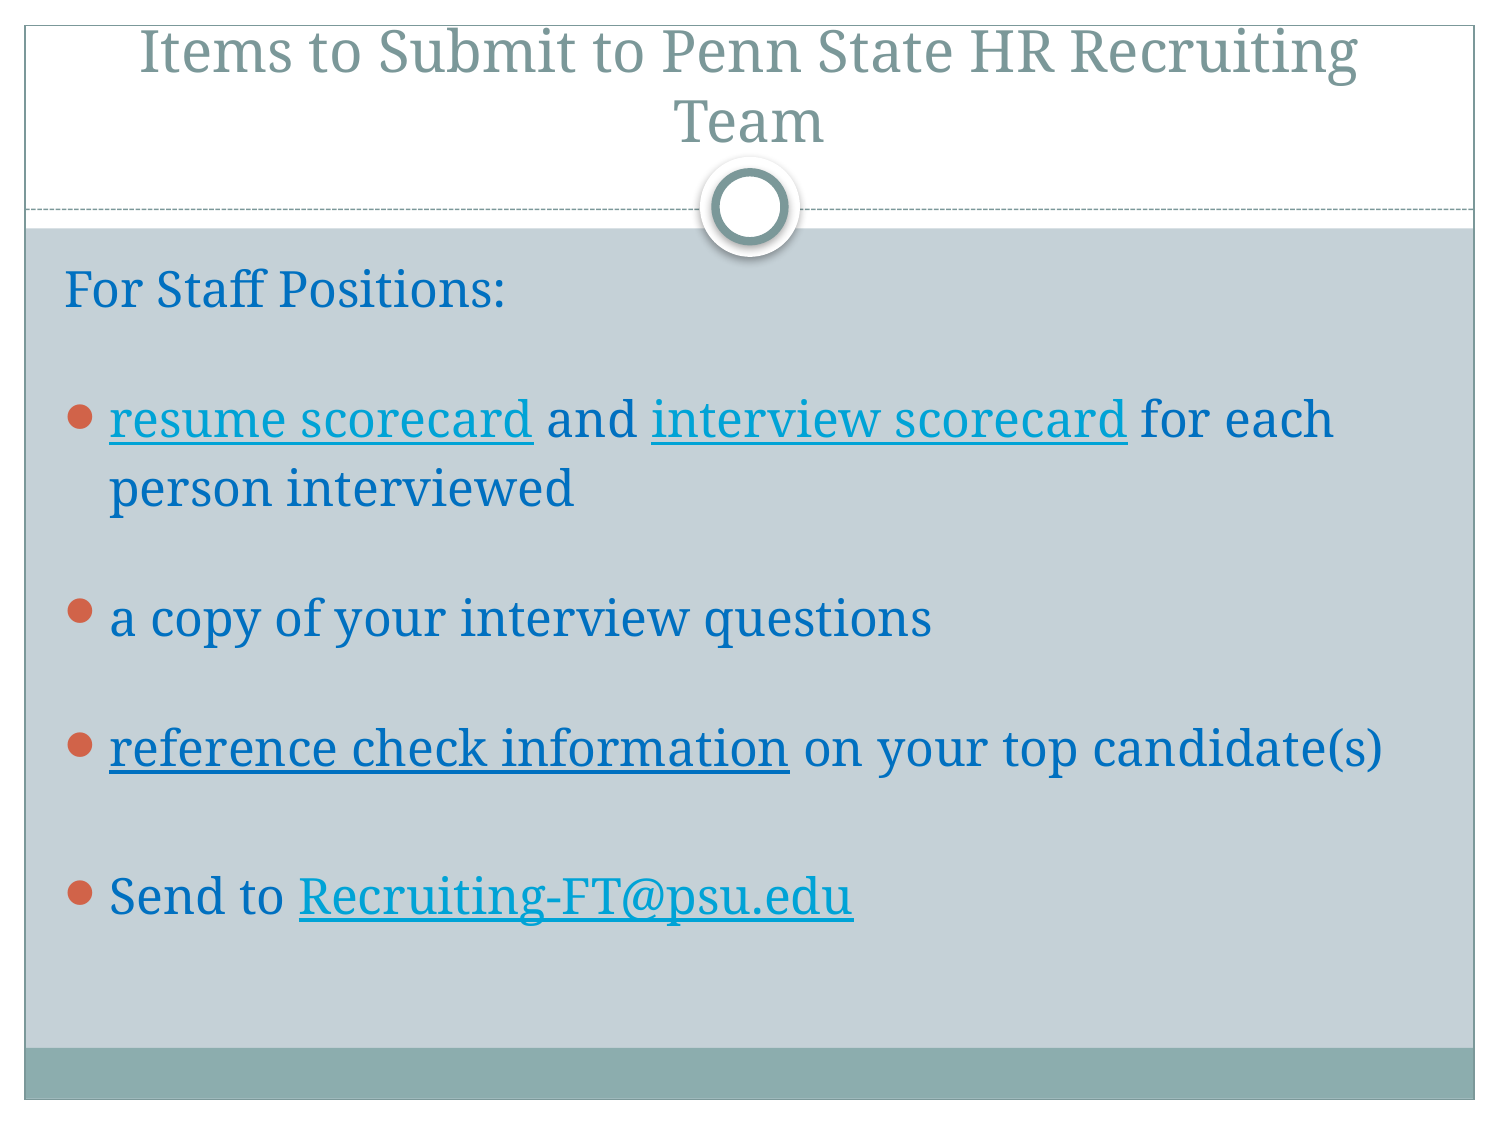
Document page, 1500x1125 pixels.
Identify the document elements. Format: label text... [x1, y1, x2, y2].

list For Staff Positions: resume scorecard and interview scorecard for each person interviewed a copy of your interview questions reference check information on your top candidate(s) Send to Recruiting-FT@psu.edu [49, 250, 1445, 1001]
title Items to Submit to Penn State HR Recruiting Team [49, 37, 1450, 162]
